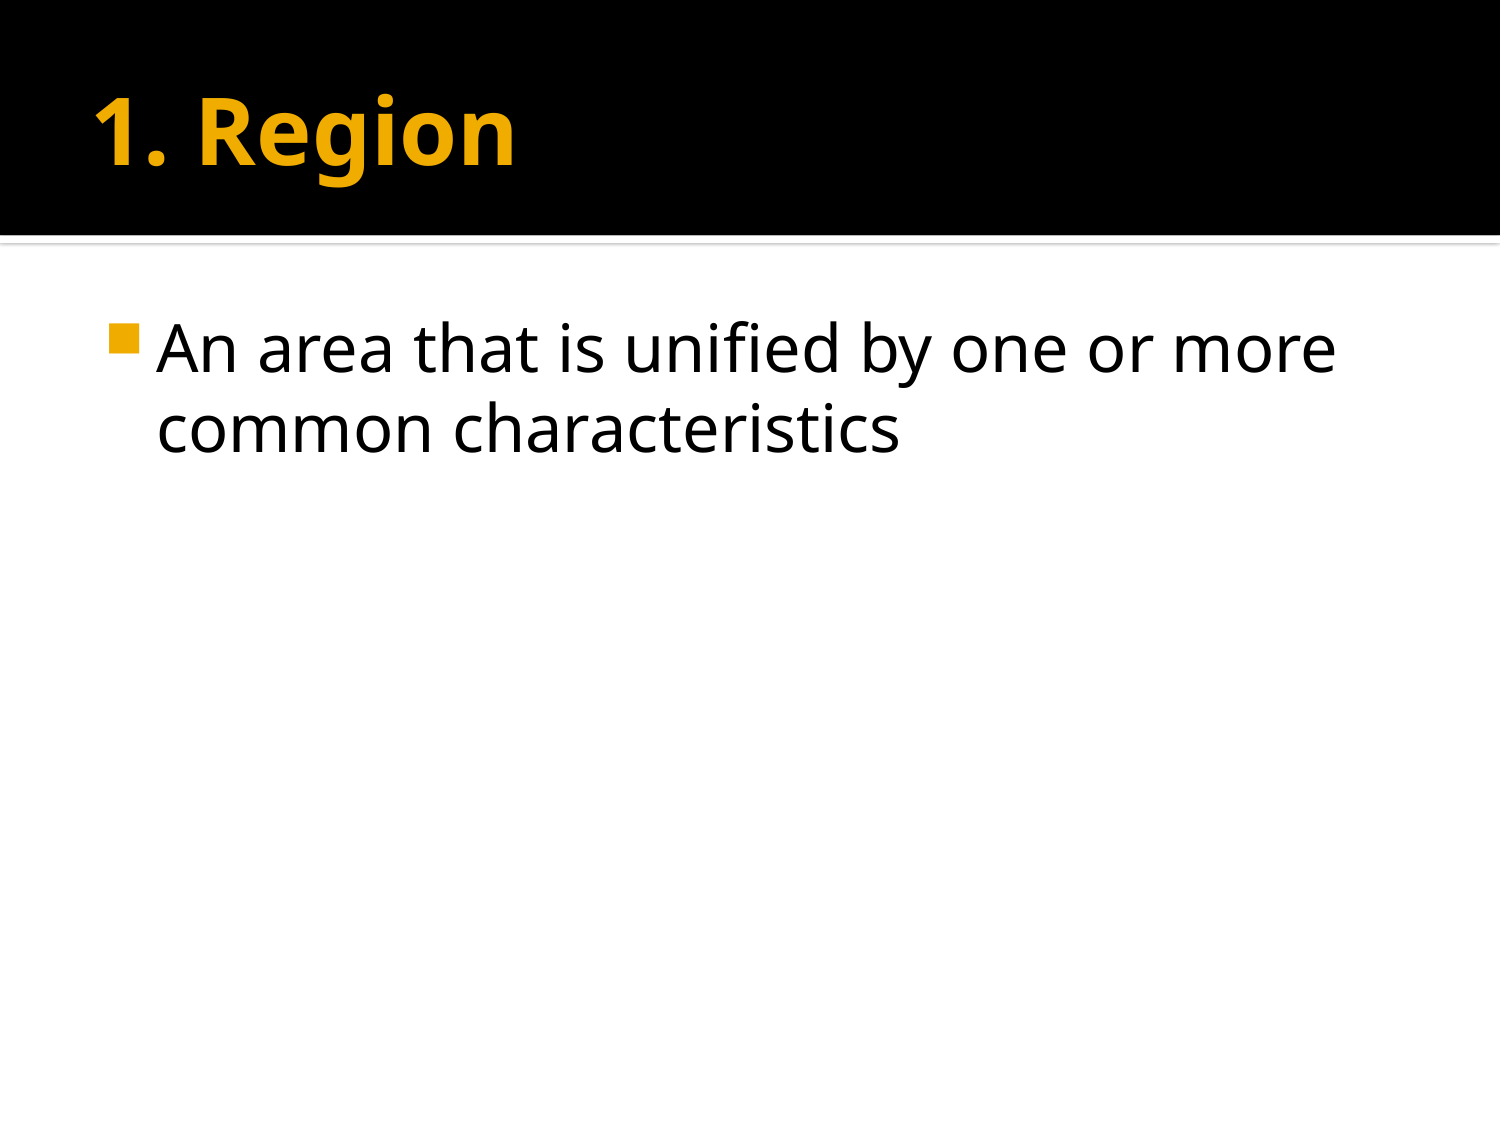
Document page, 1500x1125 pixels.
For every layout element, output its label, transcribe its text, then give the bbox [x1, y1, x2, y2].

title 1. Region [75, 25, 1425, 231]
list An area that is unified by one or more common characteristics [75, 291, 1425, 1050]
